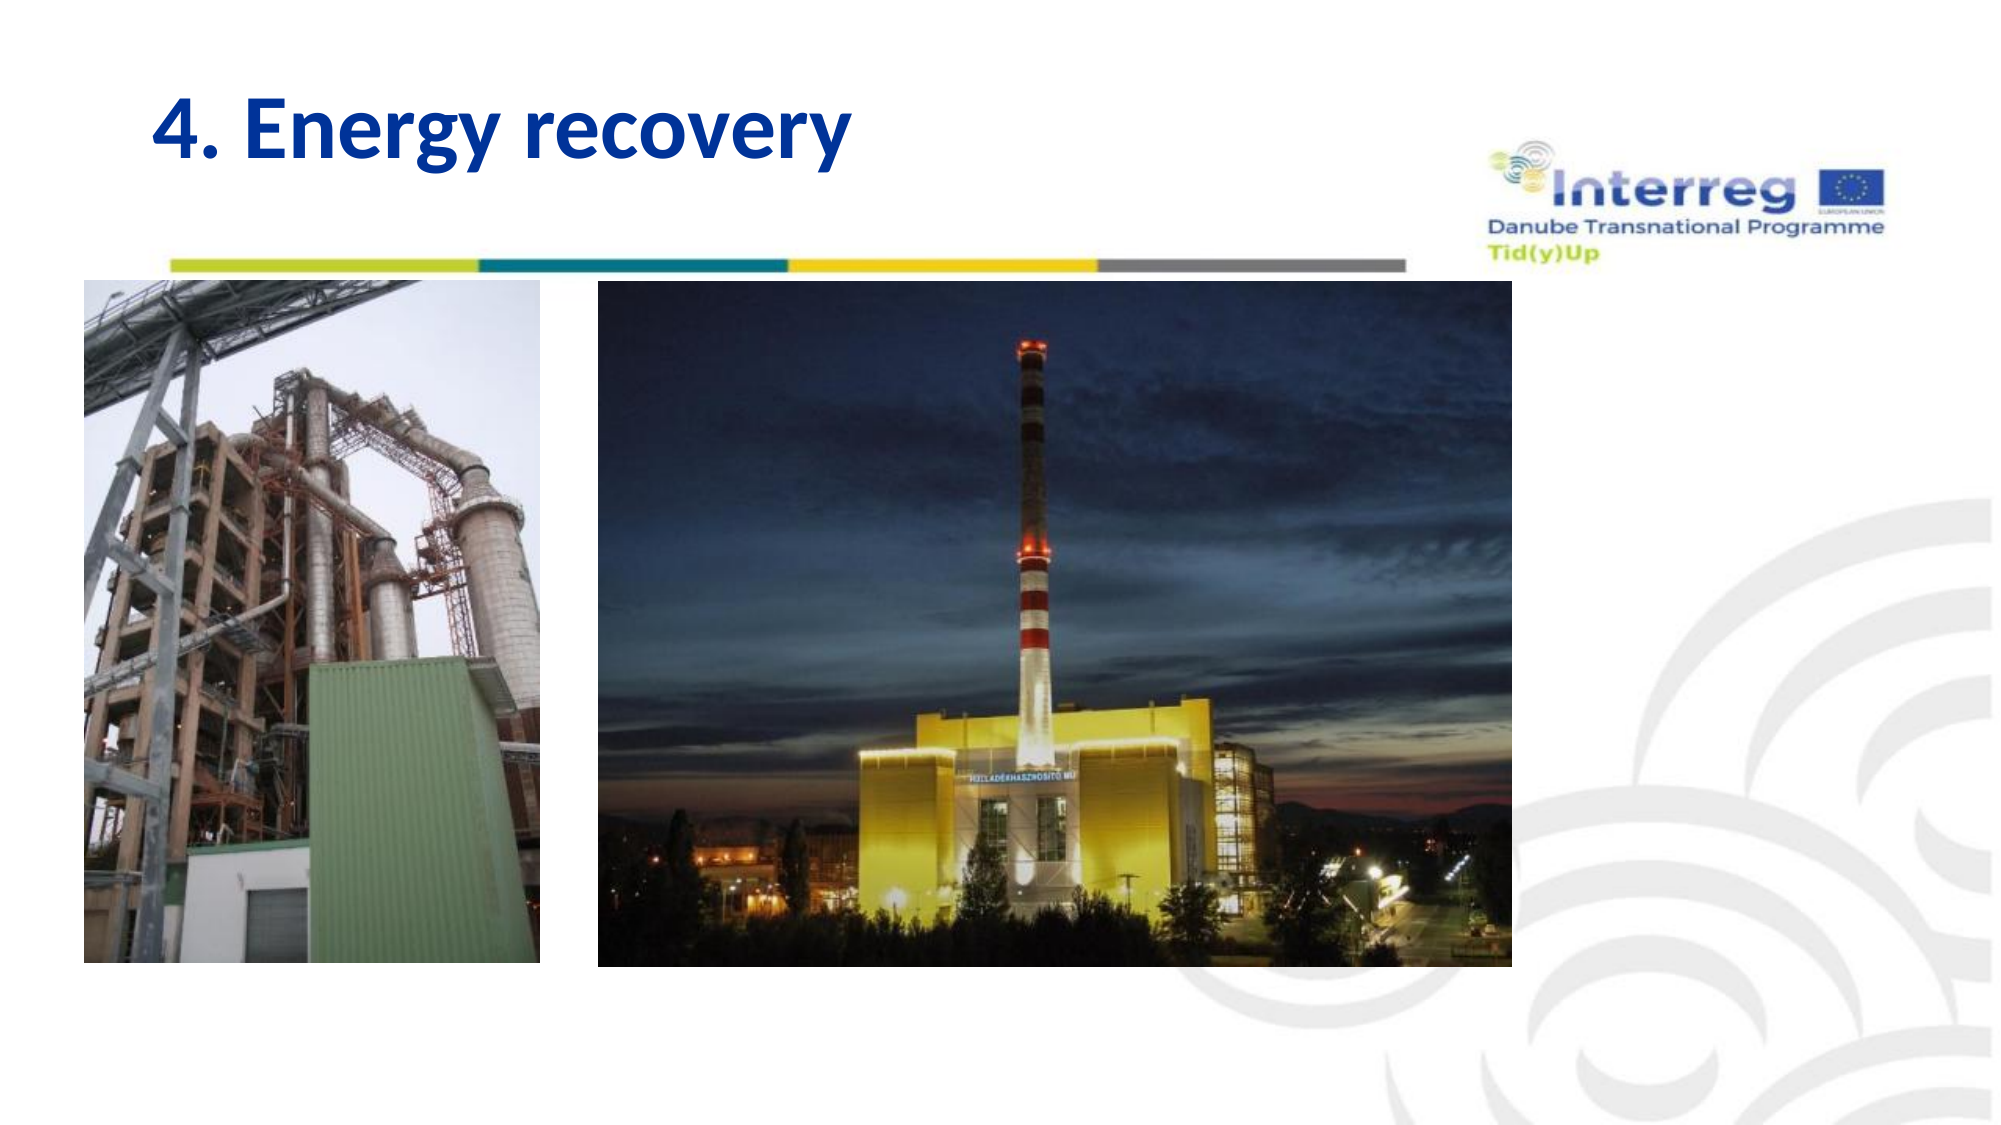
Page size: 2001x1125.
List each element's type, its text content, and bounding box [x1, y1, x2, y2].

picture [0, 0, 2001, 1125]
title 4. Energy recovery [137, 19, 1863, 238]
